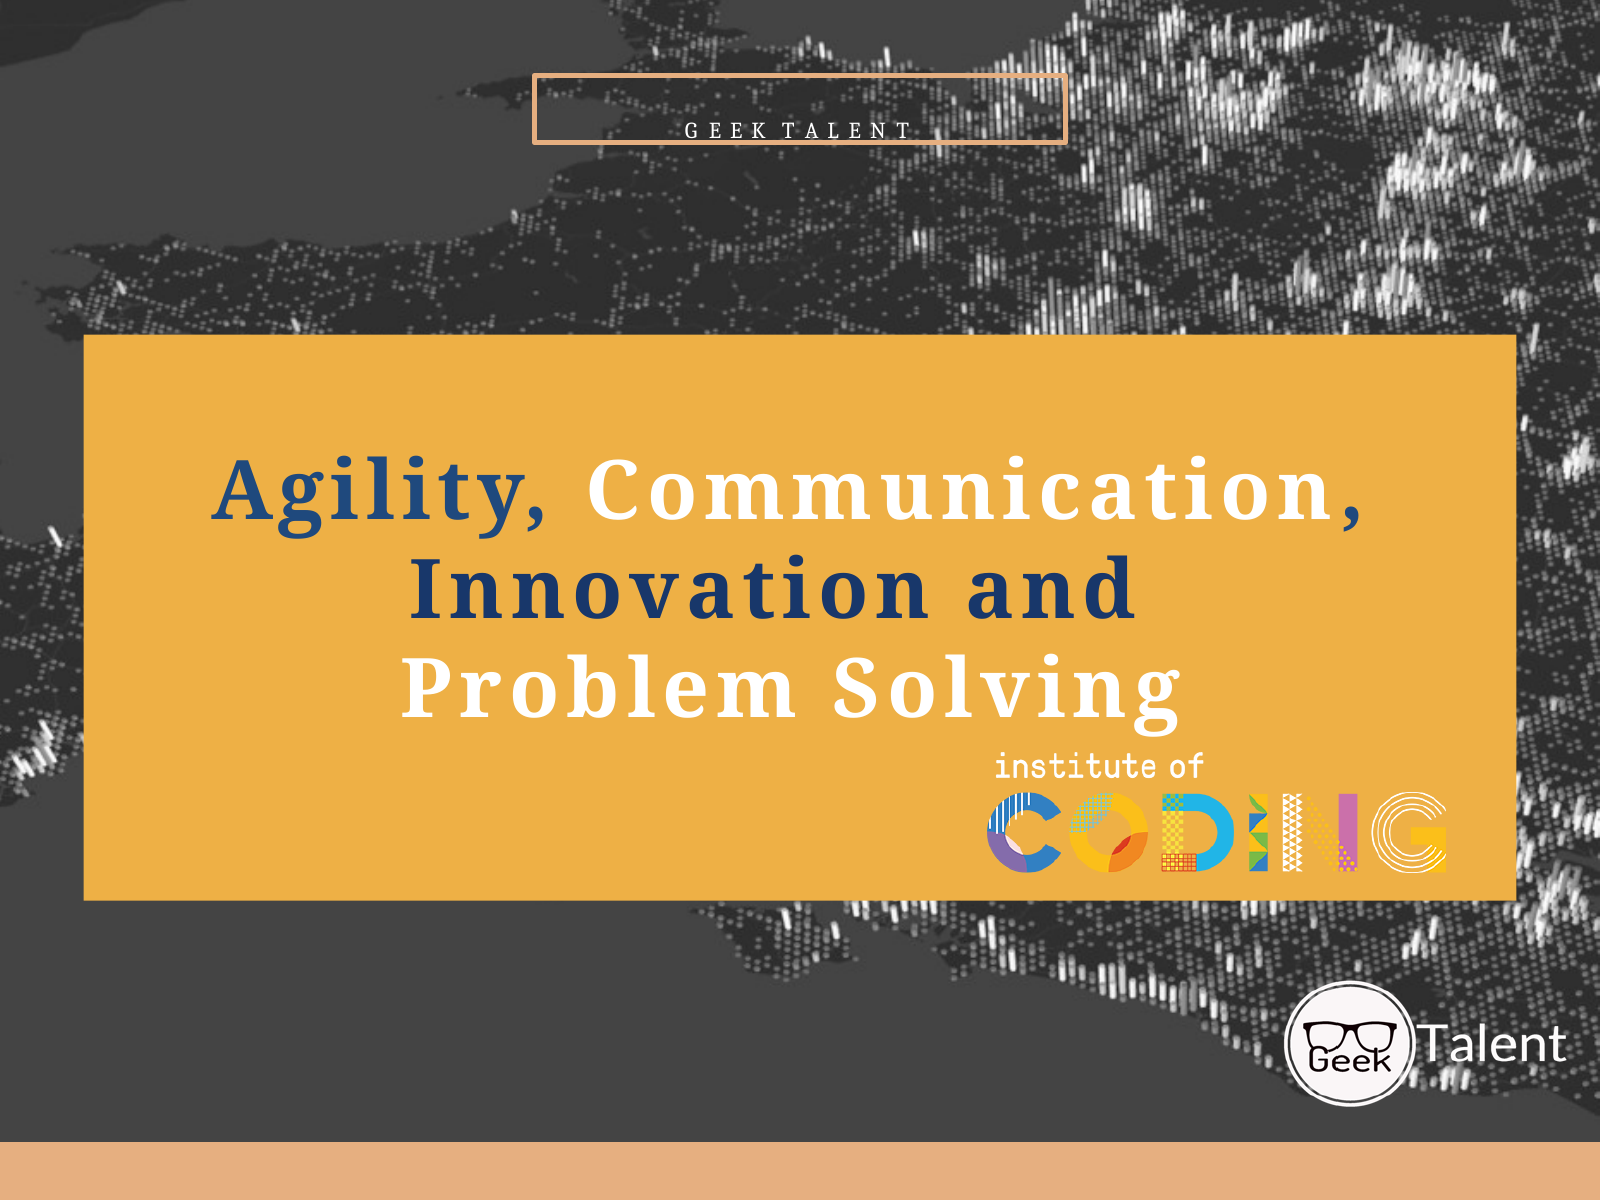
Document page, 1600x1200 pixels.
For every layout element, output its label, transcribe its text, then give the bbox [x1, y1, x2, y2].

text_box [1250, 956, 1600, 1130]
text_box G E E K T A L E N T [534, 75, 1066, 143]
text_box [0, 1142, 1600, 1200]
text_box [0, 0, 1600, 1142]
text_box Agility, Communication, Innovation and Problem Solving [83, 334, 1517, 901]
picture [987, 752, 1447, 873]
